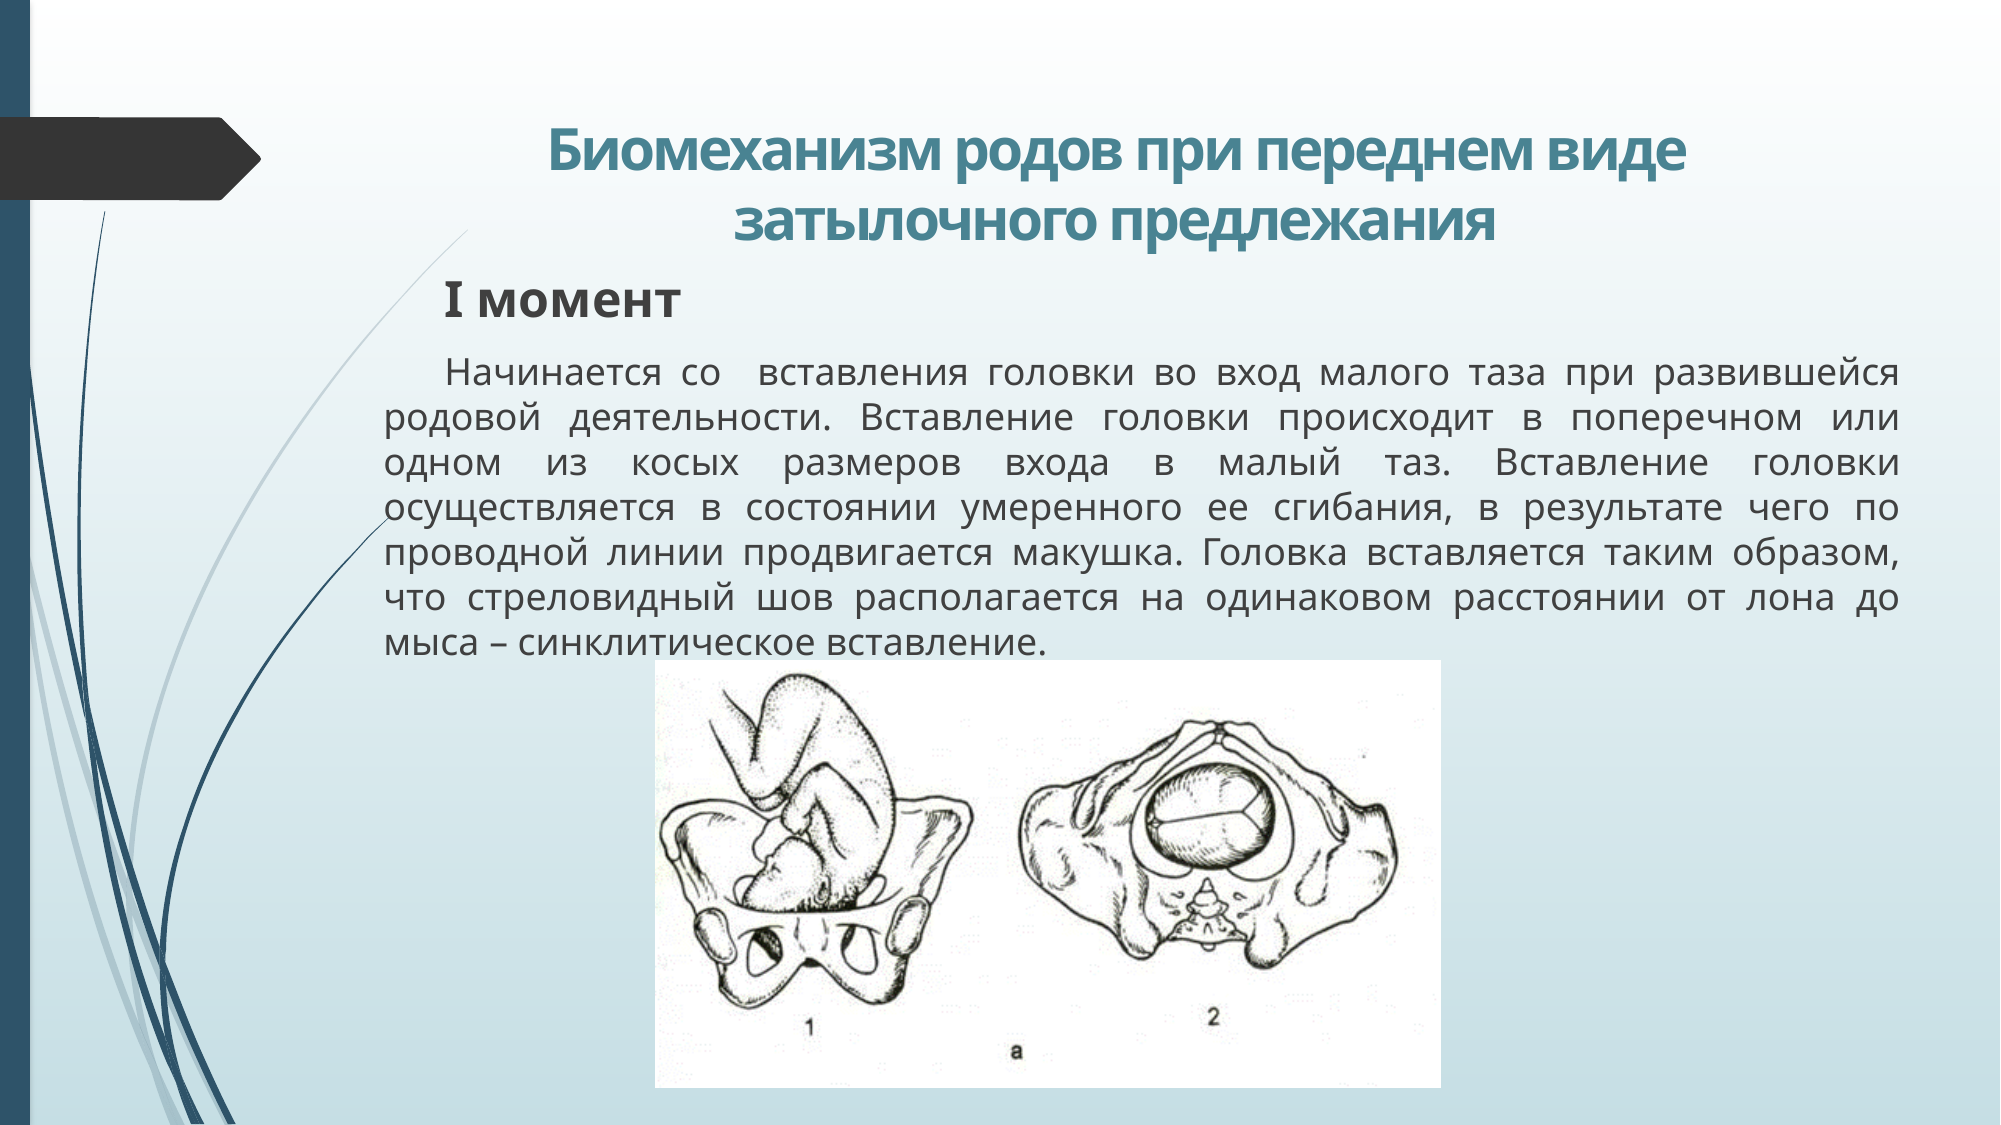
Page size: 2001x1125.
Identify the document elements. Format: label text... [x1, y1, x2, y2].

title Биомеханизм родов при переднем виде затылочного предлежания [349, 104, 1883, 315]
picture [654, 660, 1441, 1088]
list I момент Начинается со вставления головки во вход малого таза при развившейся родовой деятельности. Вставление головки происходит в поперечном или одном из косых размеров входа в малый таз. Вставление головки осуществляется в состоянии умеренного ее сгибания, в результате чего по проводной линии продвигается макушка. Головка вставляется таким образом, что стреловидный шов располагается на одинаковом расстоянии от лона до мыса – синклитическое вставление. [368, 259, 1917, 1053]
